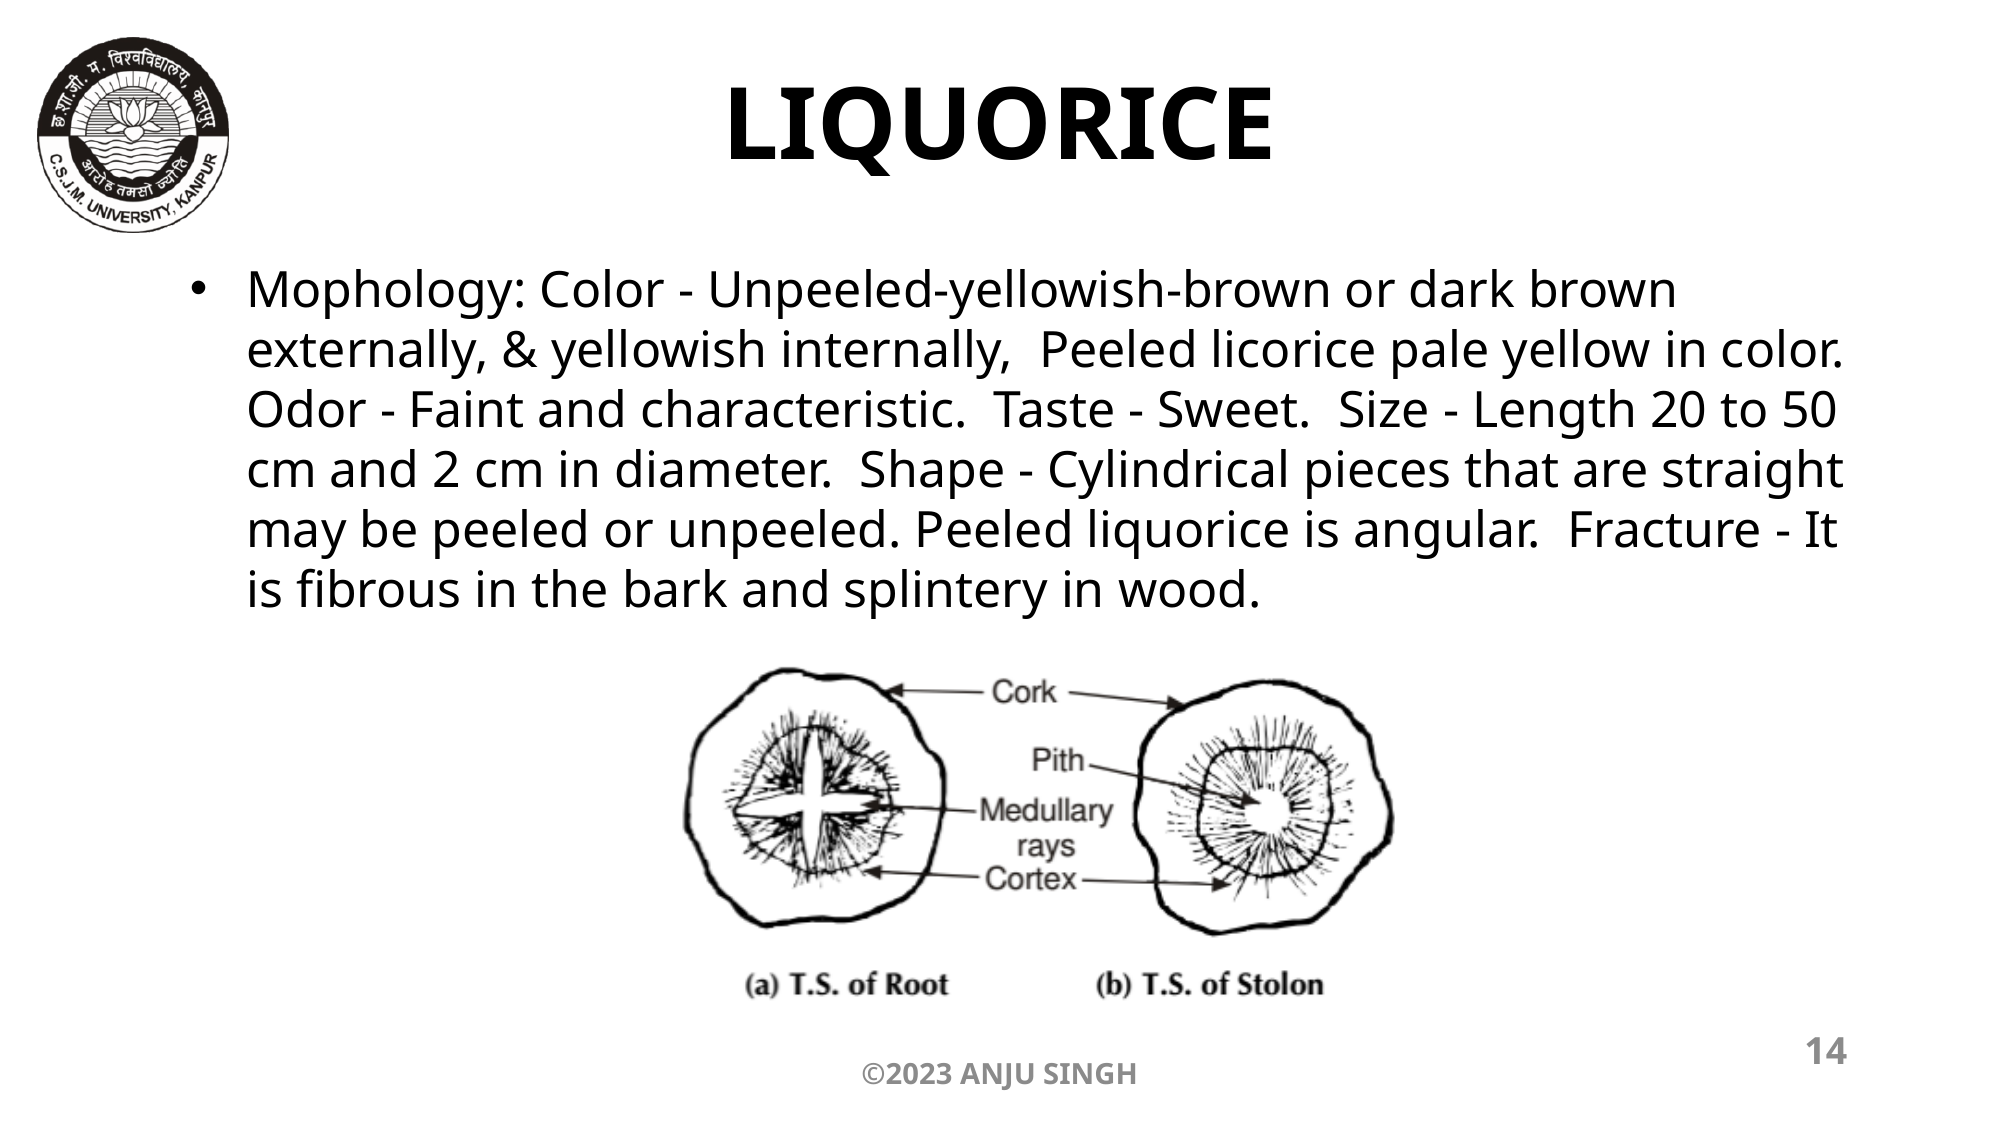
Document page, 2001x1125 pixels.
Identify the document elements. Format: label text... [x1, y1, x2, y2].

text_box 14 [1412, 1022, 1863, 1083]
title LIQUORICE [324, 60, 1675, 180]
footer ©2023 ANJU SINGH [683, 1042, 1317, 1103]
picture [654, 661, 1395, 1018]
list Mophology: Color - Unpeeled-yellowish-brown or dark brown externally, & yellowish internally, Peeled licorice pale yellow in color. Odor - Faint and characteristic. Taste - Sweet. Size - Length 20 to 50 cm and 2 cm in diameter. Shape - Cylindrical pieces that are straight may be peeled or unpeeled. Peeled liquorice is angular. Fracture - It is fibrous in the bark and splintery in wood. [174, 249, 1875, 1005]
picture [37, 37, 230, 233]
